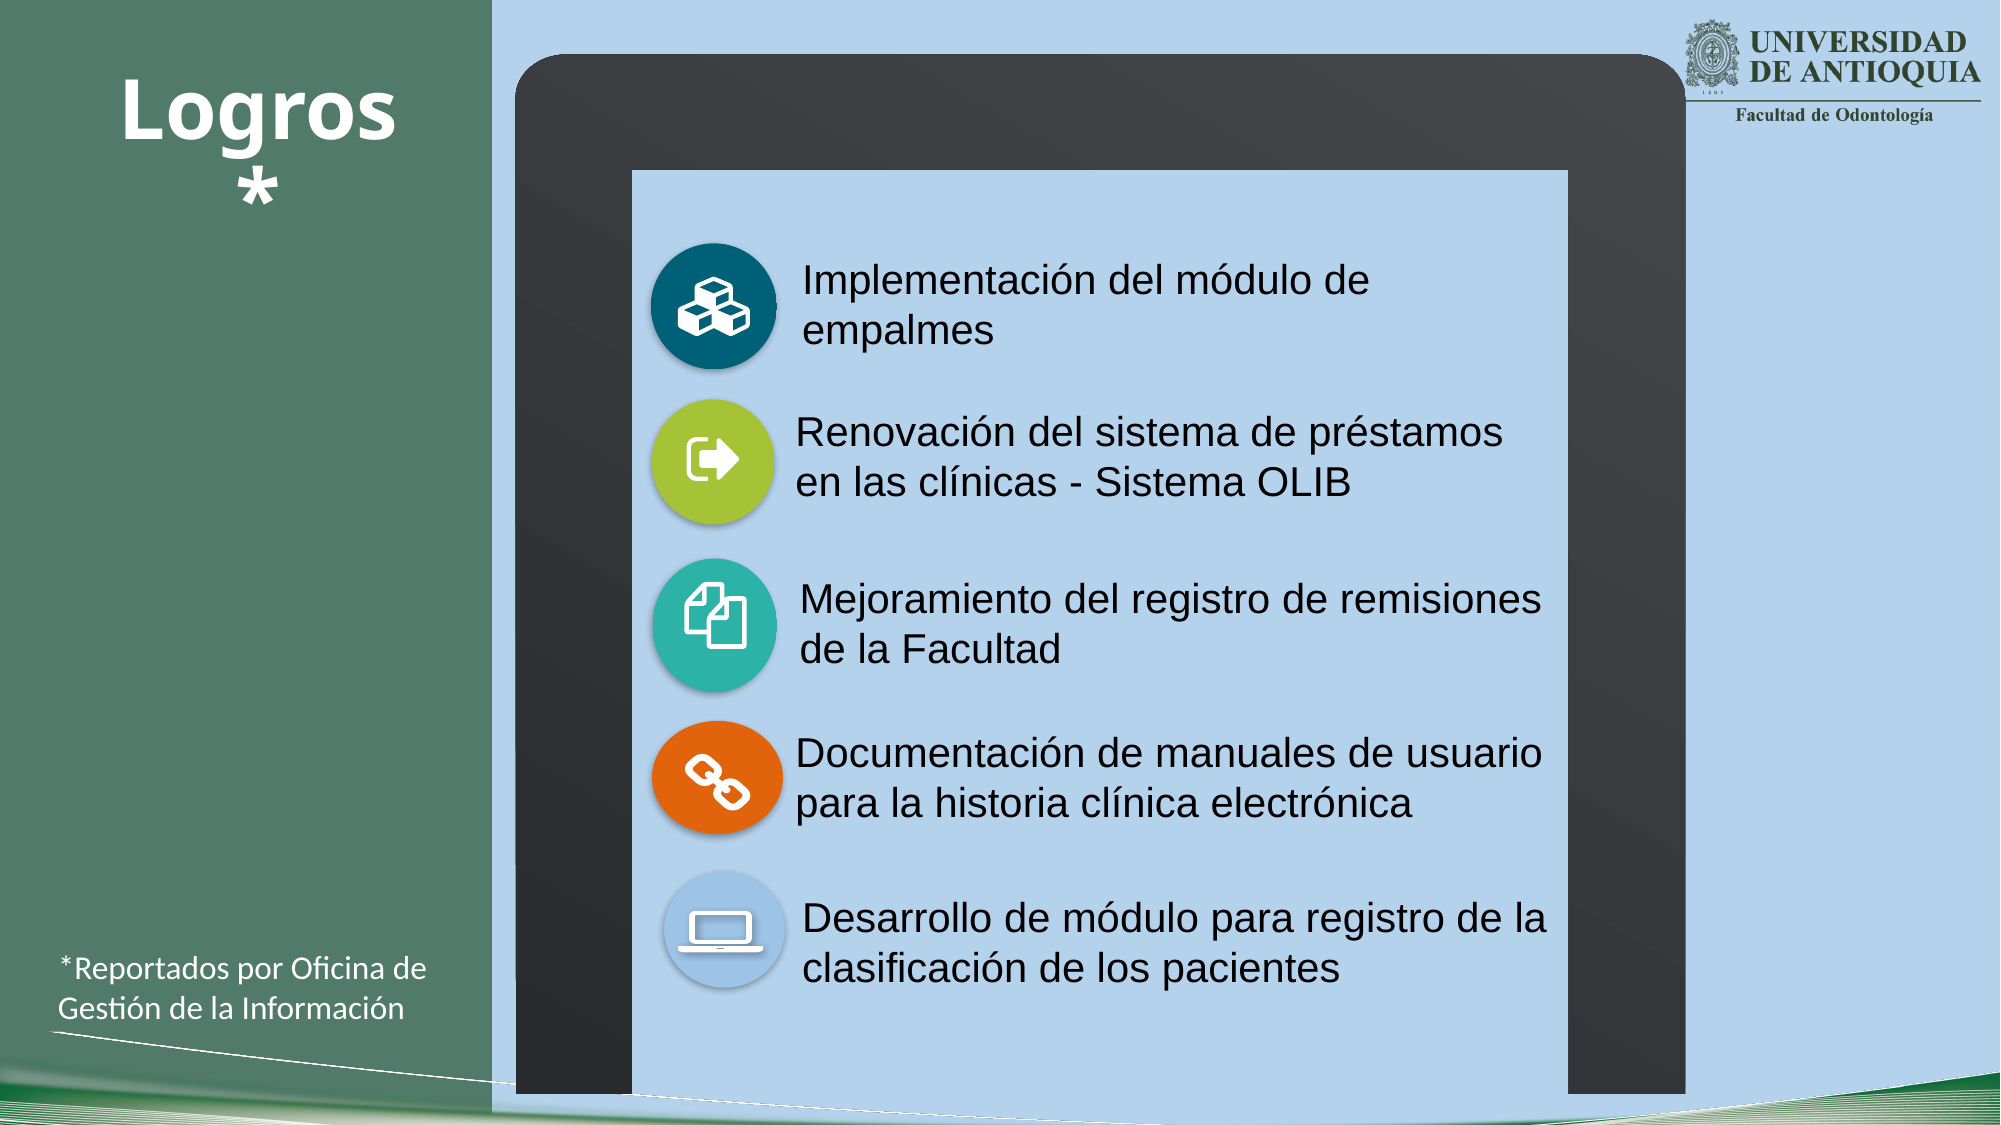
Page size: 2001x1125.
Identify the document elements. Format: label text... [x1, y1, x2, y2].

text_box Logros* [83, 105, 433, 210]
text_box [515, 54, 1685, 1094]
text_box *Reportados por Oficina de Gestión de la Información [43, 939, 445, 1034]
picture [0, 1031, 2000, 1125]
